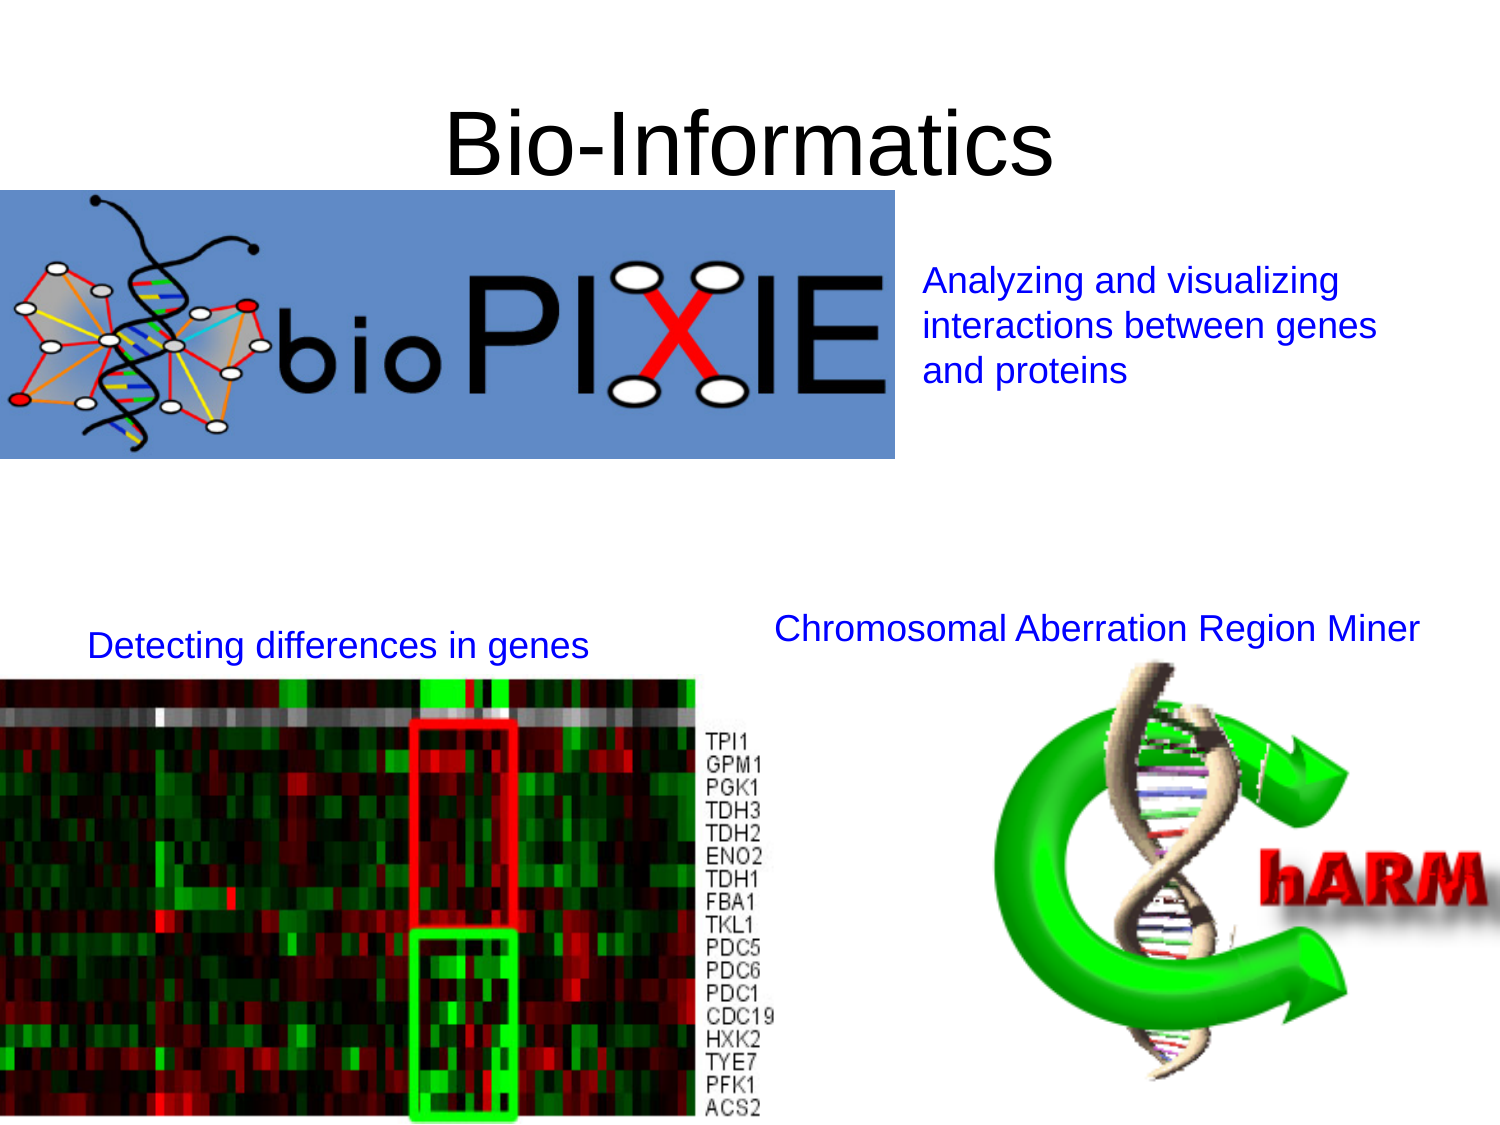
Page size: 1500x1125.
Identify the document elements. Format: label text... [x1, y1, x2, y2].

picture [0, 673, 808, 1124]
text_box Detecting differences in genes [72, 613, 605, 672]
title Bio-Informatics [75, 45, 1425, 233]
picture [0, 190, 895, 460]
picture [989, 614, 1500, 1125]
text_box Analyzing and visualizing interactions between genes and proteins [907, 248, 1462, 399]
text_box Chromosomal Aberration Region Miner [759, 596, 1446, 657]
